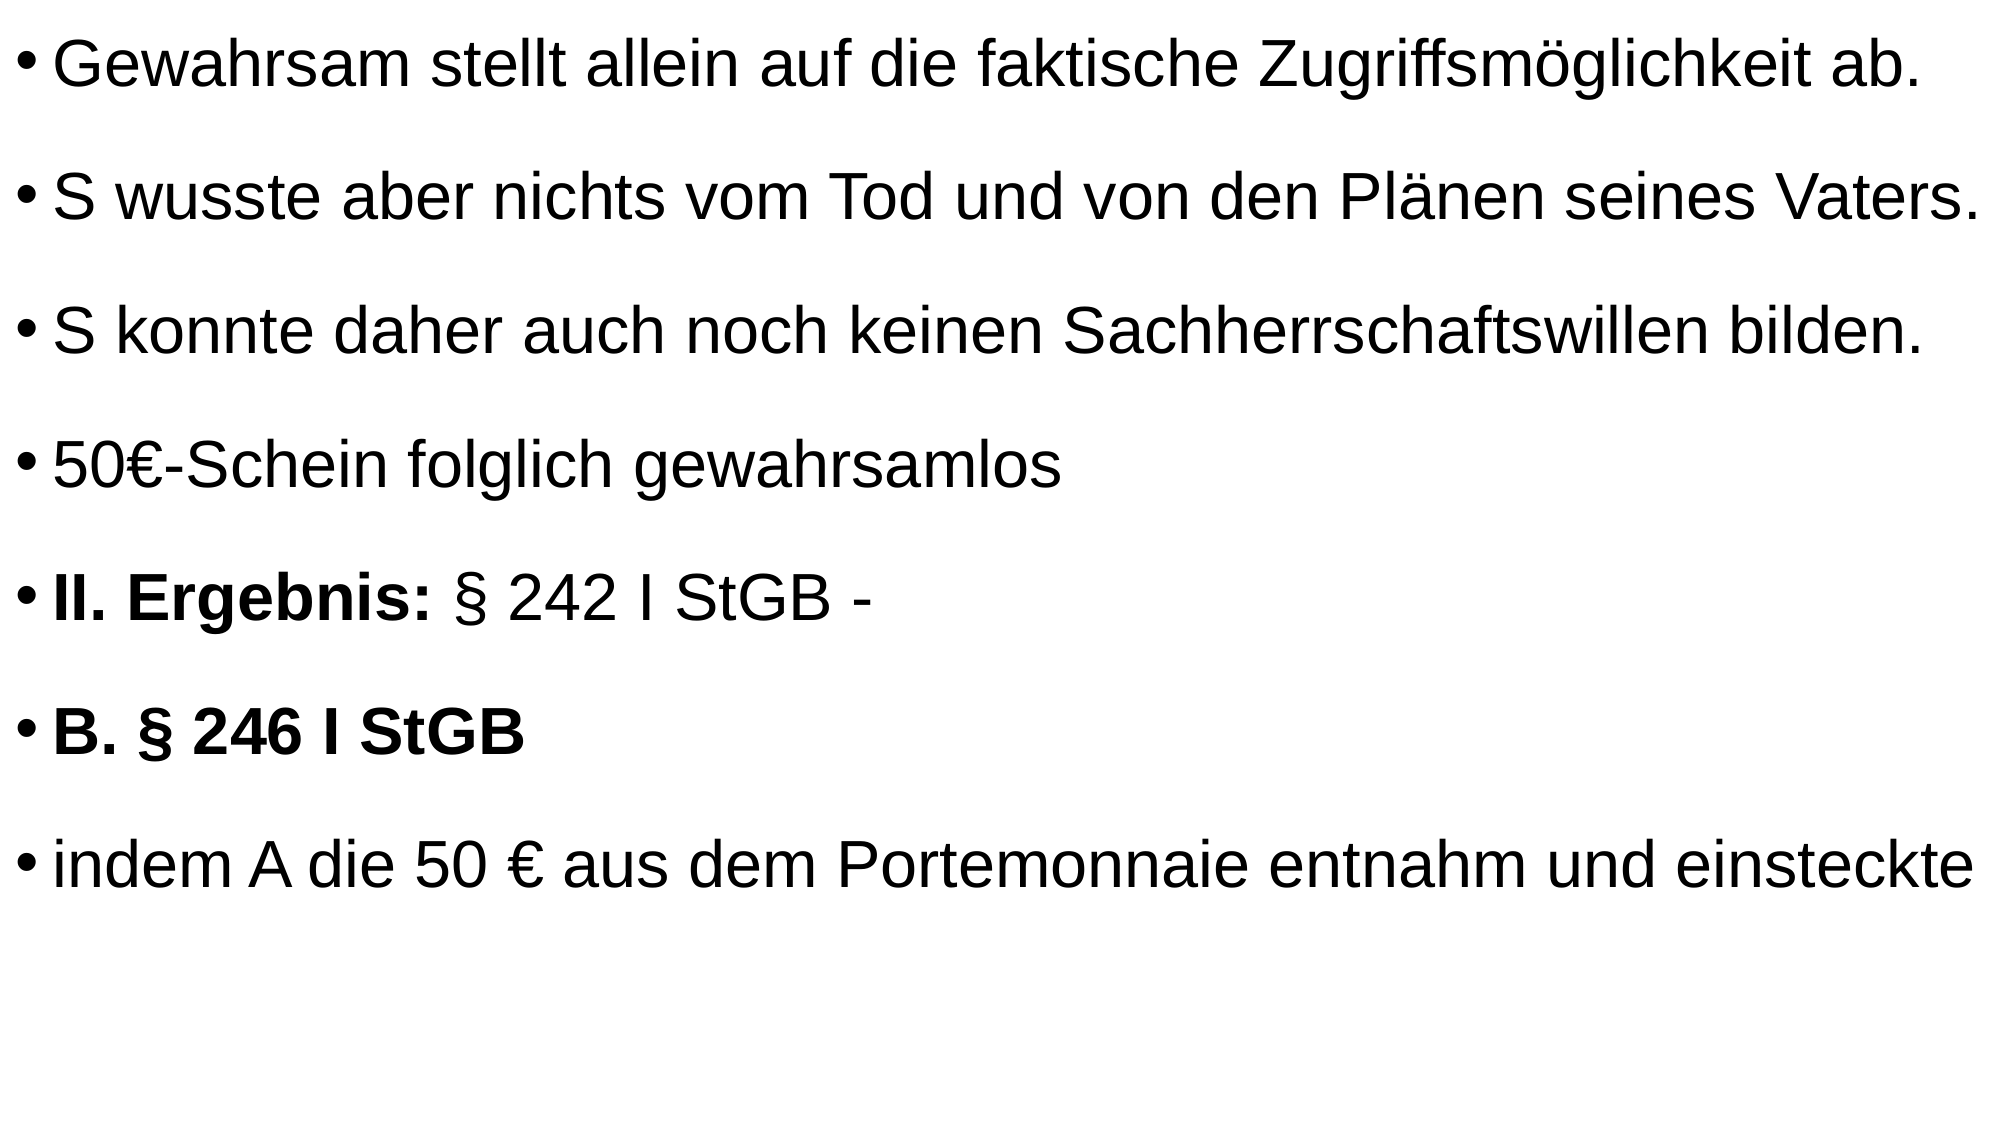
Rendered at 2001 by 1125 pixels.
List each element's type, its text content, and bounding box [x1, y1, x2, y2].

list Gewahrsam stellt allein auf die faktische Zugriffsmöglichkeit ab. S wusste aber nichts vom Tod und von den Plänen seines Vaters. S konnte daher auch noch keinen Sachherrschaftswillen bilden. 50€-Schein folglich gewahrsamlos II. Ergebnis: § 242 I StGB - B. § 246 I StGB indem A die 50 € aus dem Portemonnaie entnahm und einsteckte [0, 0, 2000, 1125]
